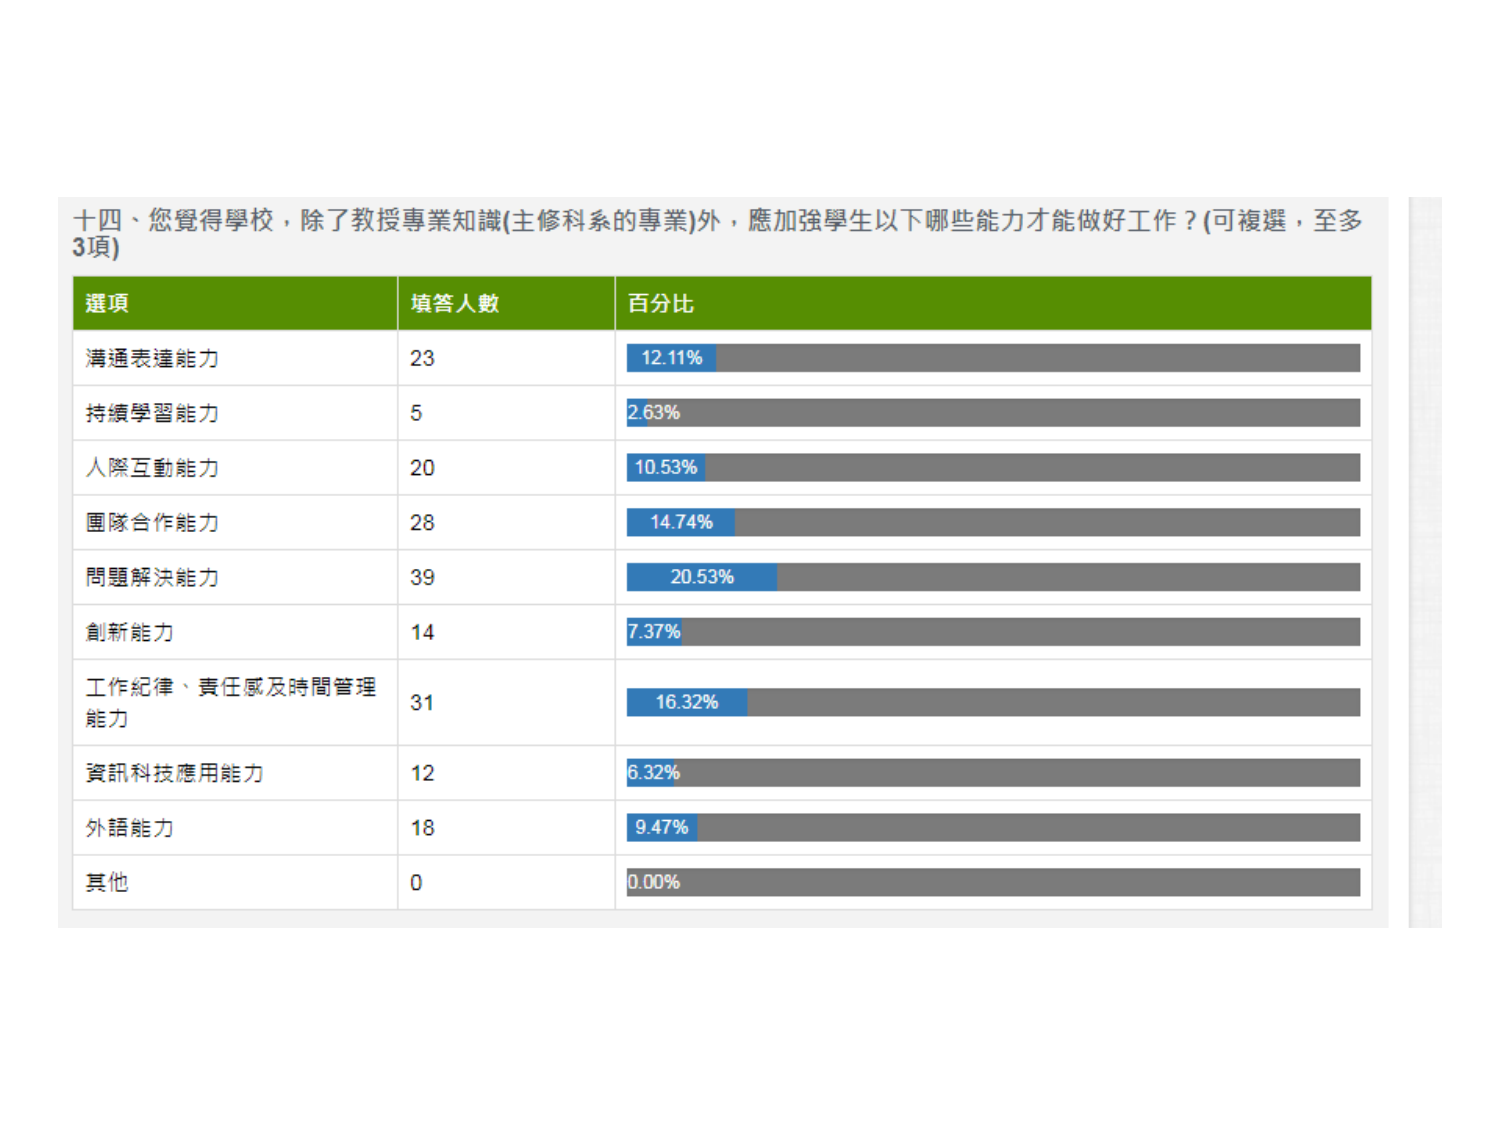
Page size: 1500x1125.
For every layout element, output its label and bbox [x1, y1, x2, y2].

picture [58, 197, 1442, 928]
